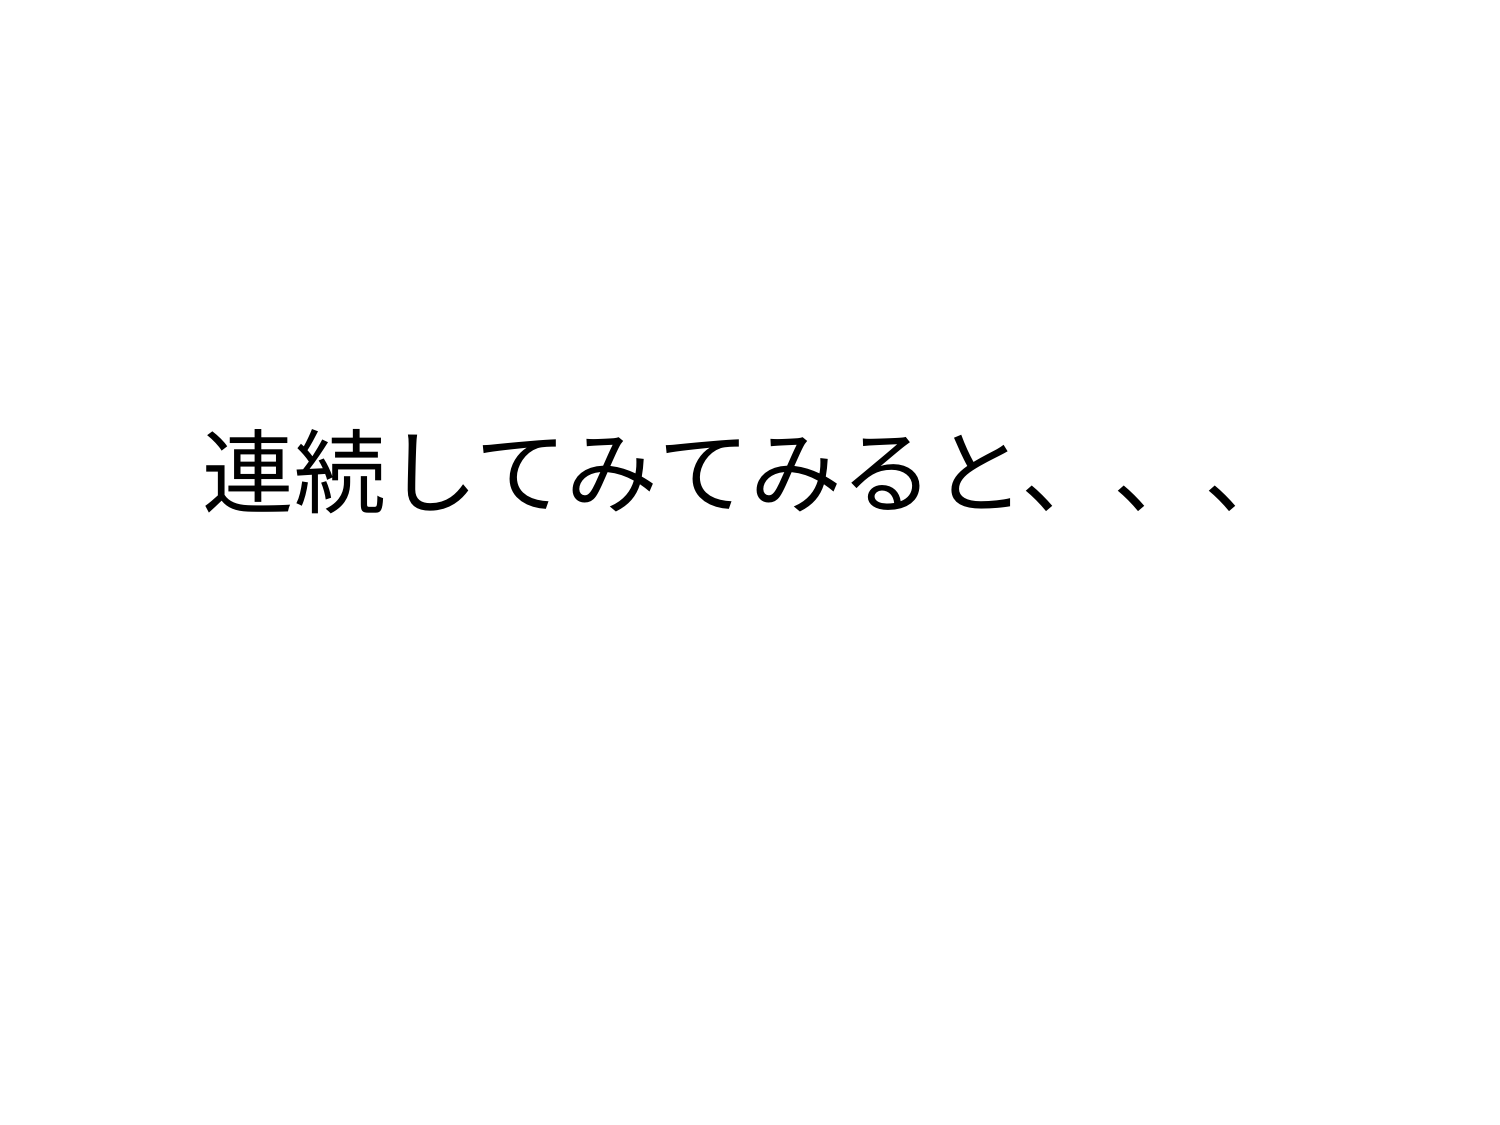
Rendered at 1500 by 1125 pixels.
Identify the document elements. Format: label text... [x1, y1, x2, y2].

title 連続してみてみると、、、 [112, 349, 1388, 591]
